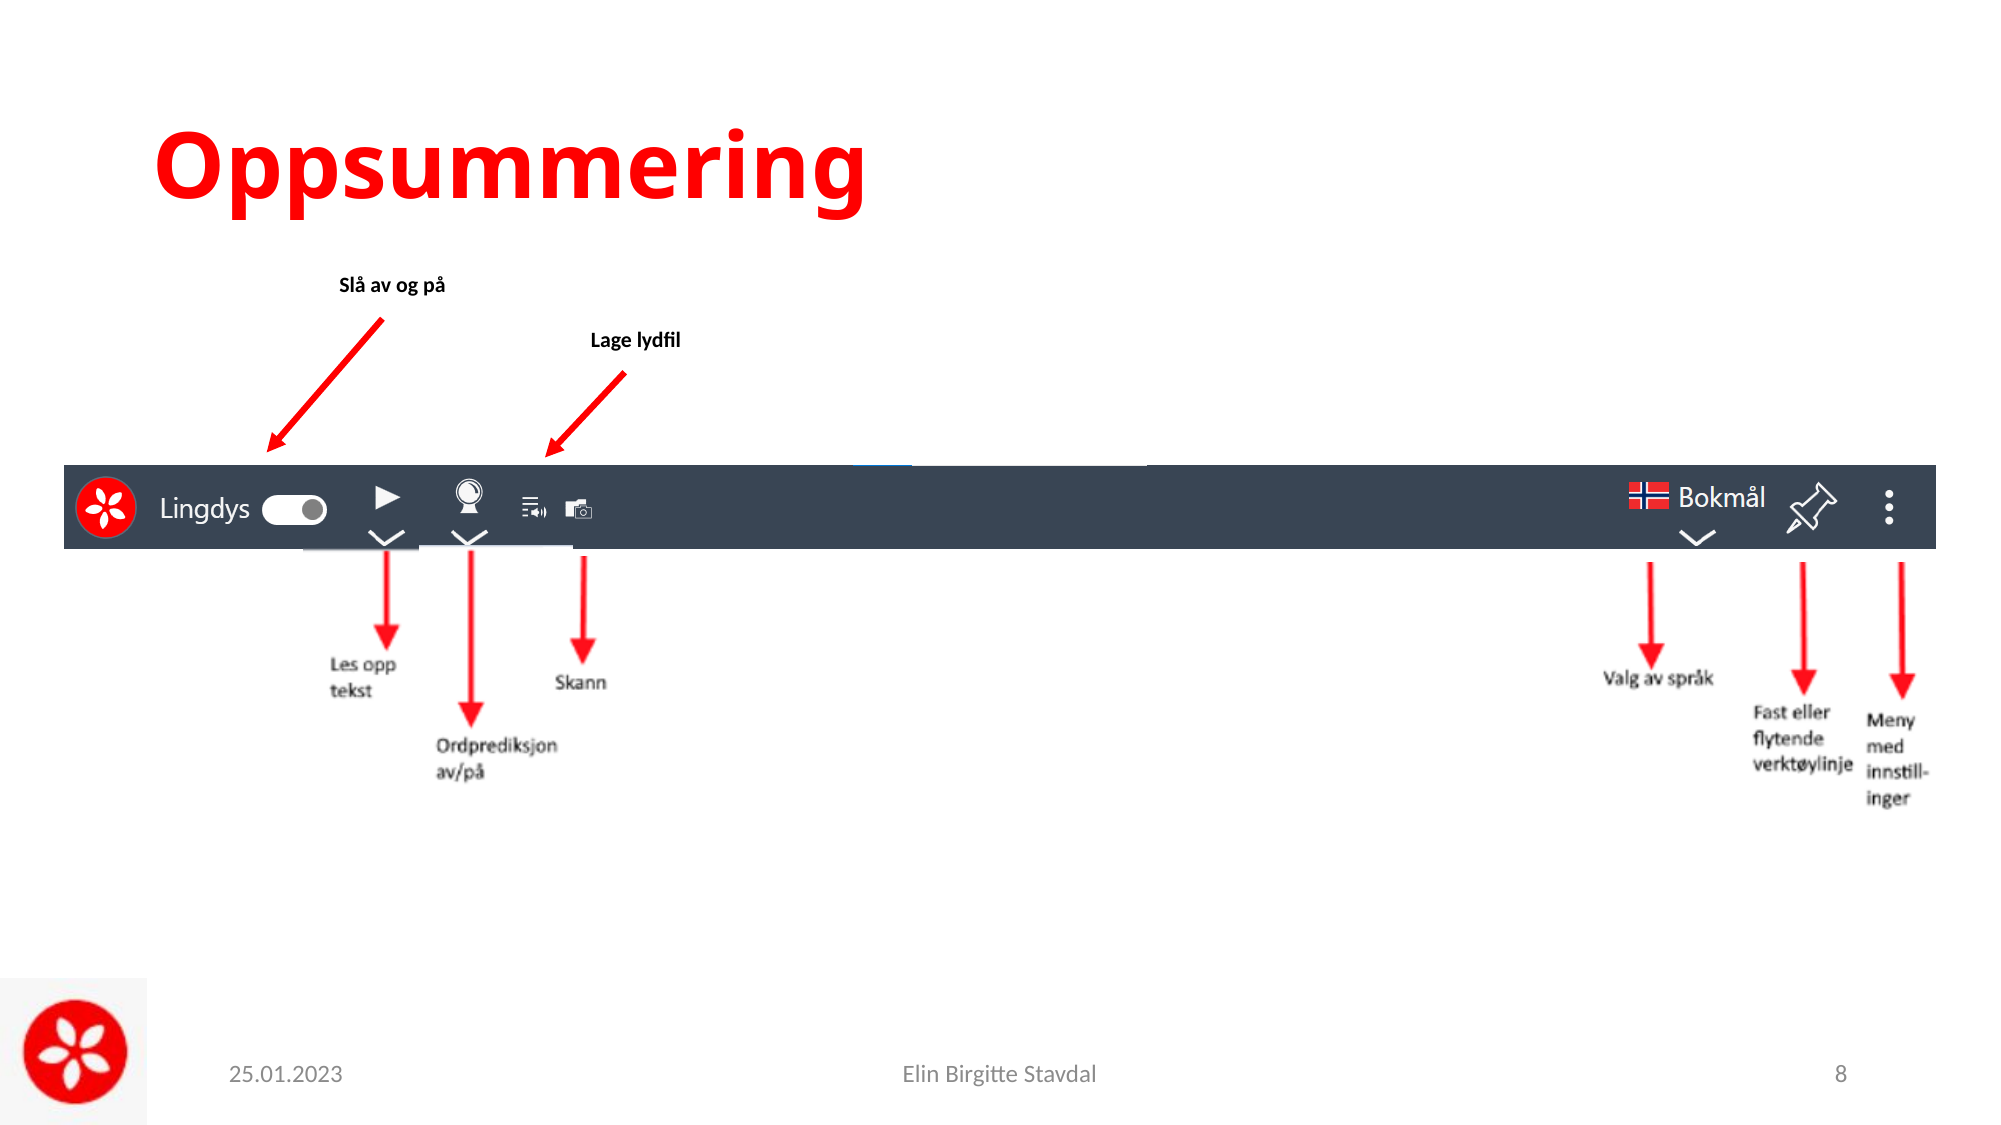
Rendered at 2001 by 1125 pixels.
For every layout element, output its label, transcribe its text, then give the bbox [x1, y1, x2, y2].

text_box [64, 263, 1936, 824]
picture [0, 978, 147, 1125]
title Oppsummering [137, 59, 1863, 263]
slide_number 8 [1412, 1042, 1863, 1103]
footer Elin Birgitte Stavdal [662, 1042, 1338, 1103]
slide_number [213, 1042, 588, 1103]
